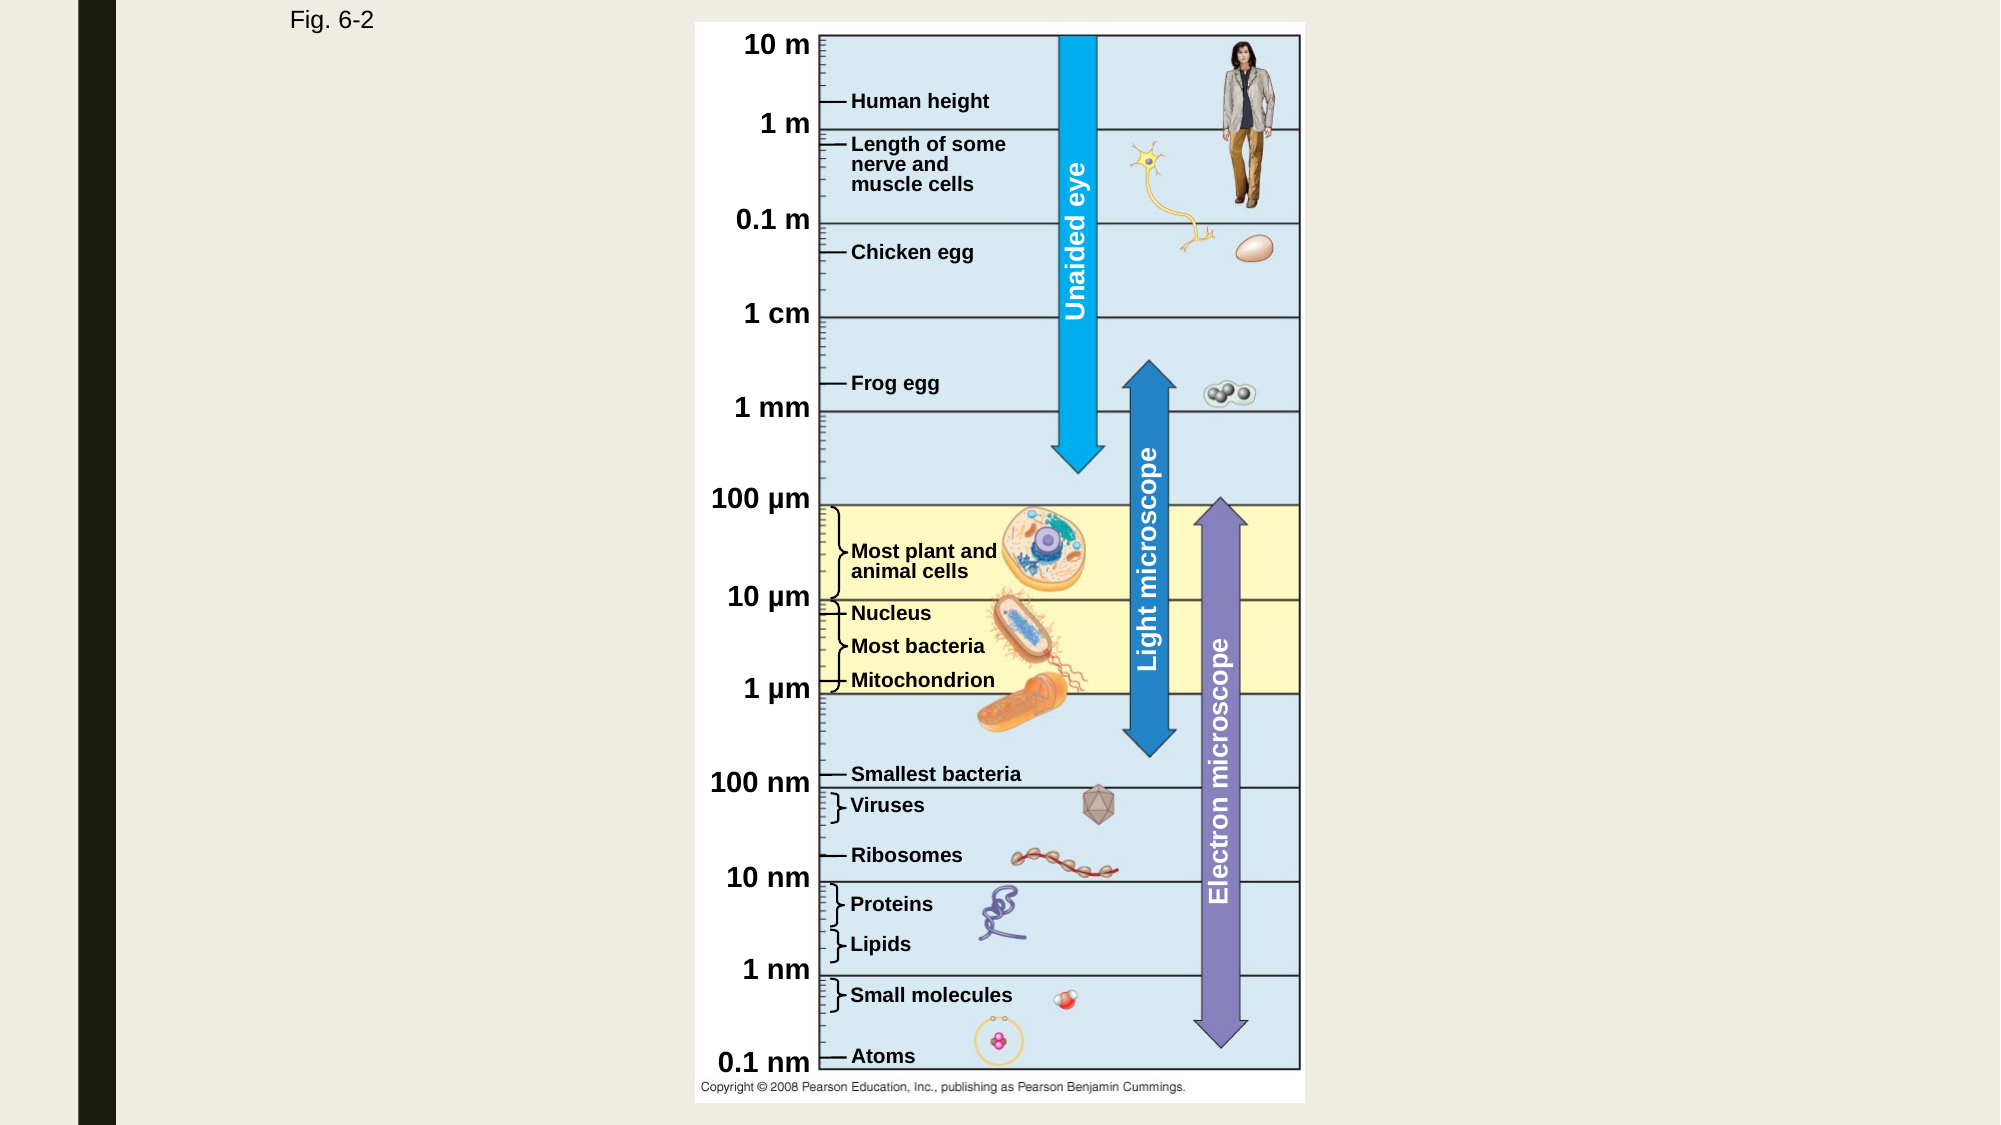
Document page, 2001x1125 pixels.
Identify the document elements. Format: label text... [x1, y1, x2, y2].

text_box Fig. 6-2 [275, 0, 600, 50]
text_box 10 m [690, 29, 695, 61]
picture [695, 22, 1305, 1103]
text_box 0.1 nm [690, 1047, 695, 1079]
text_box 1 mm [690, 391, 695, 424]
text_box 1 nm [690, 954, 695, 987]
text_box 100 nm [690, 767, 695, 800]
text_box 0.1 m [690, 204, 695, 236]
text_box 100 µm [690, 483, 695, 516]
text_box 1 m [690, 108, 695, 141]
text_box 1 µm [690, 673, 695, 706]
text_box 10 µm [690, 580, 695, 613]
text_box 10 nm [690, 862, 695, 894]
text_box 1 cm [690, 298, 695, 330]
